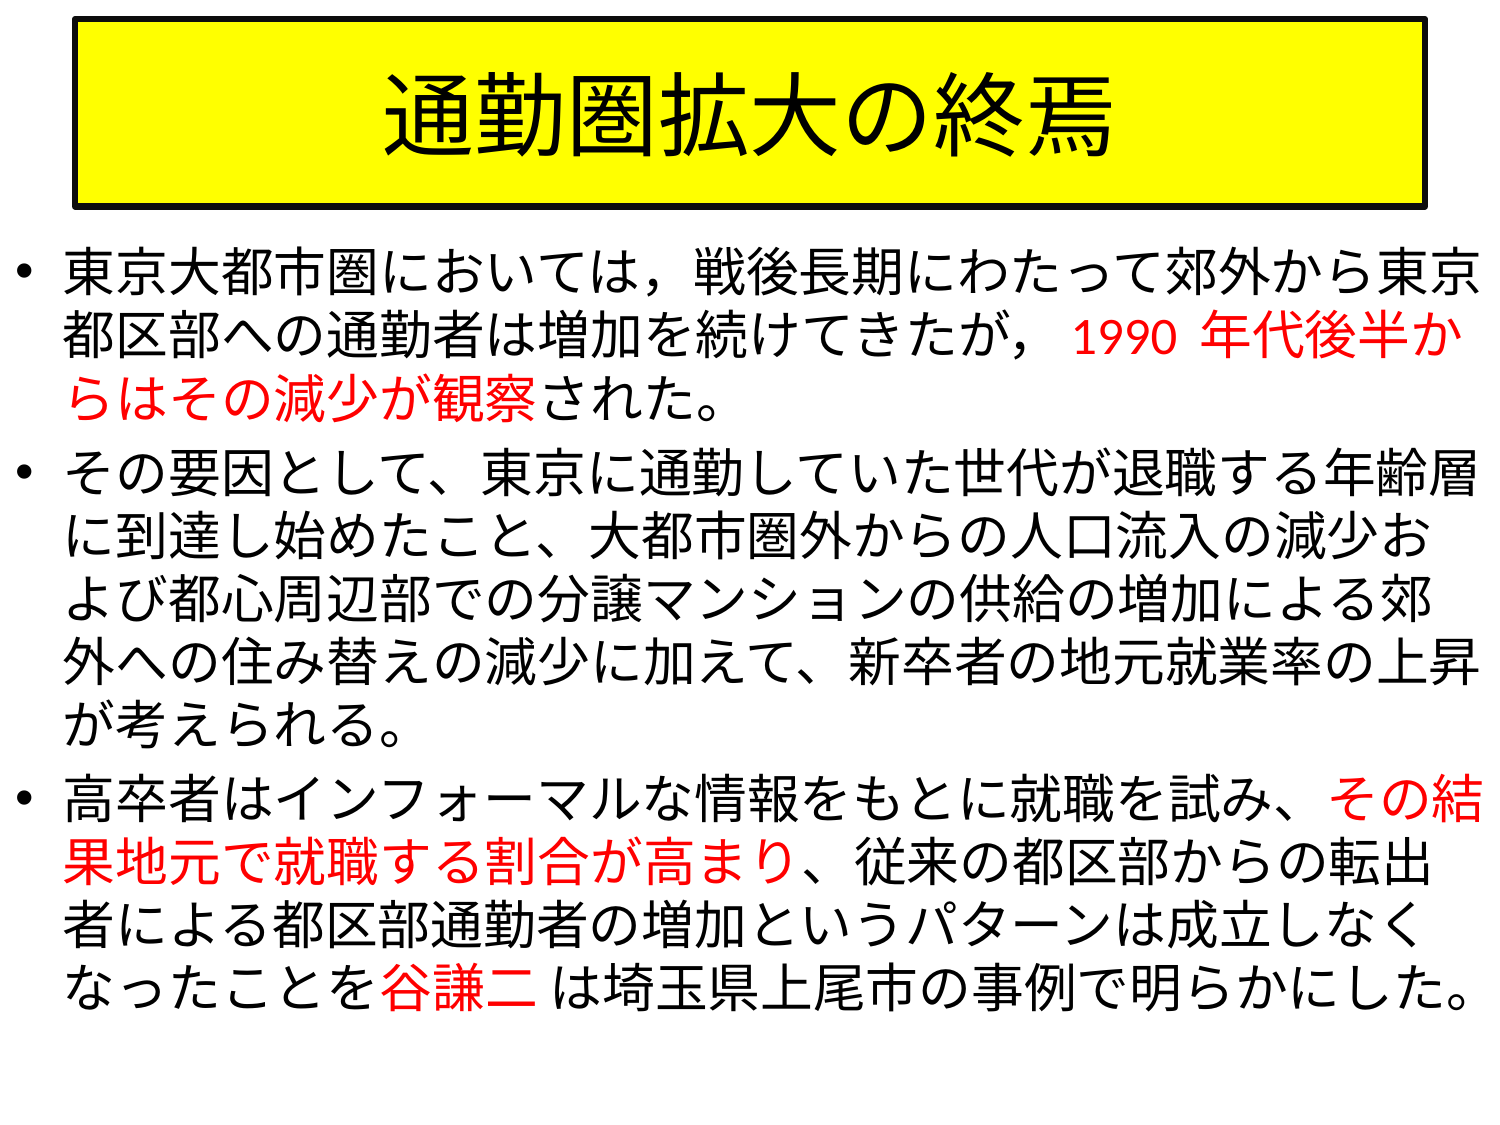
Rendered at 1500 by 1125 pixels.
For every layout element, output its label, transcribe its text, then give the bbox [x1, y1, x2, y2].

title 通勤圏拡大の終焉 [75, 19, 1425, 207]
list 東京大都市圏においては，戦後長期にわたって郊外から東京都区部への通勤者は増加を続けてきたが，1990 年代後半からはその減少が観察された。 その要因として、東京に通勤していた世代が退職する年齢層に到達し始めたこと、大都市圏外からの人口流入の減少および都心周辺部での分譲マンションの供給の増加による郊外への住み替えの減少に加えて、新卒者の地元就業率の上昇が考えられる。 高卒者はインフォーマルな情報をもとに就職を試み、その結果地元で就職する割合が高まり、従来の都区部からの転出者による都区部通勤者の増加というパターンは成立しなくなったことを谷謙二 は埼玉県上尾市の事例で明らかにした。 [0, 231, 1500, 1095]
